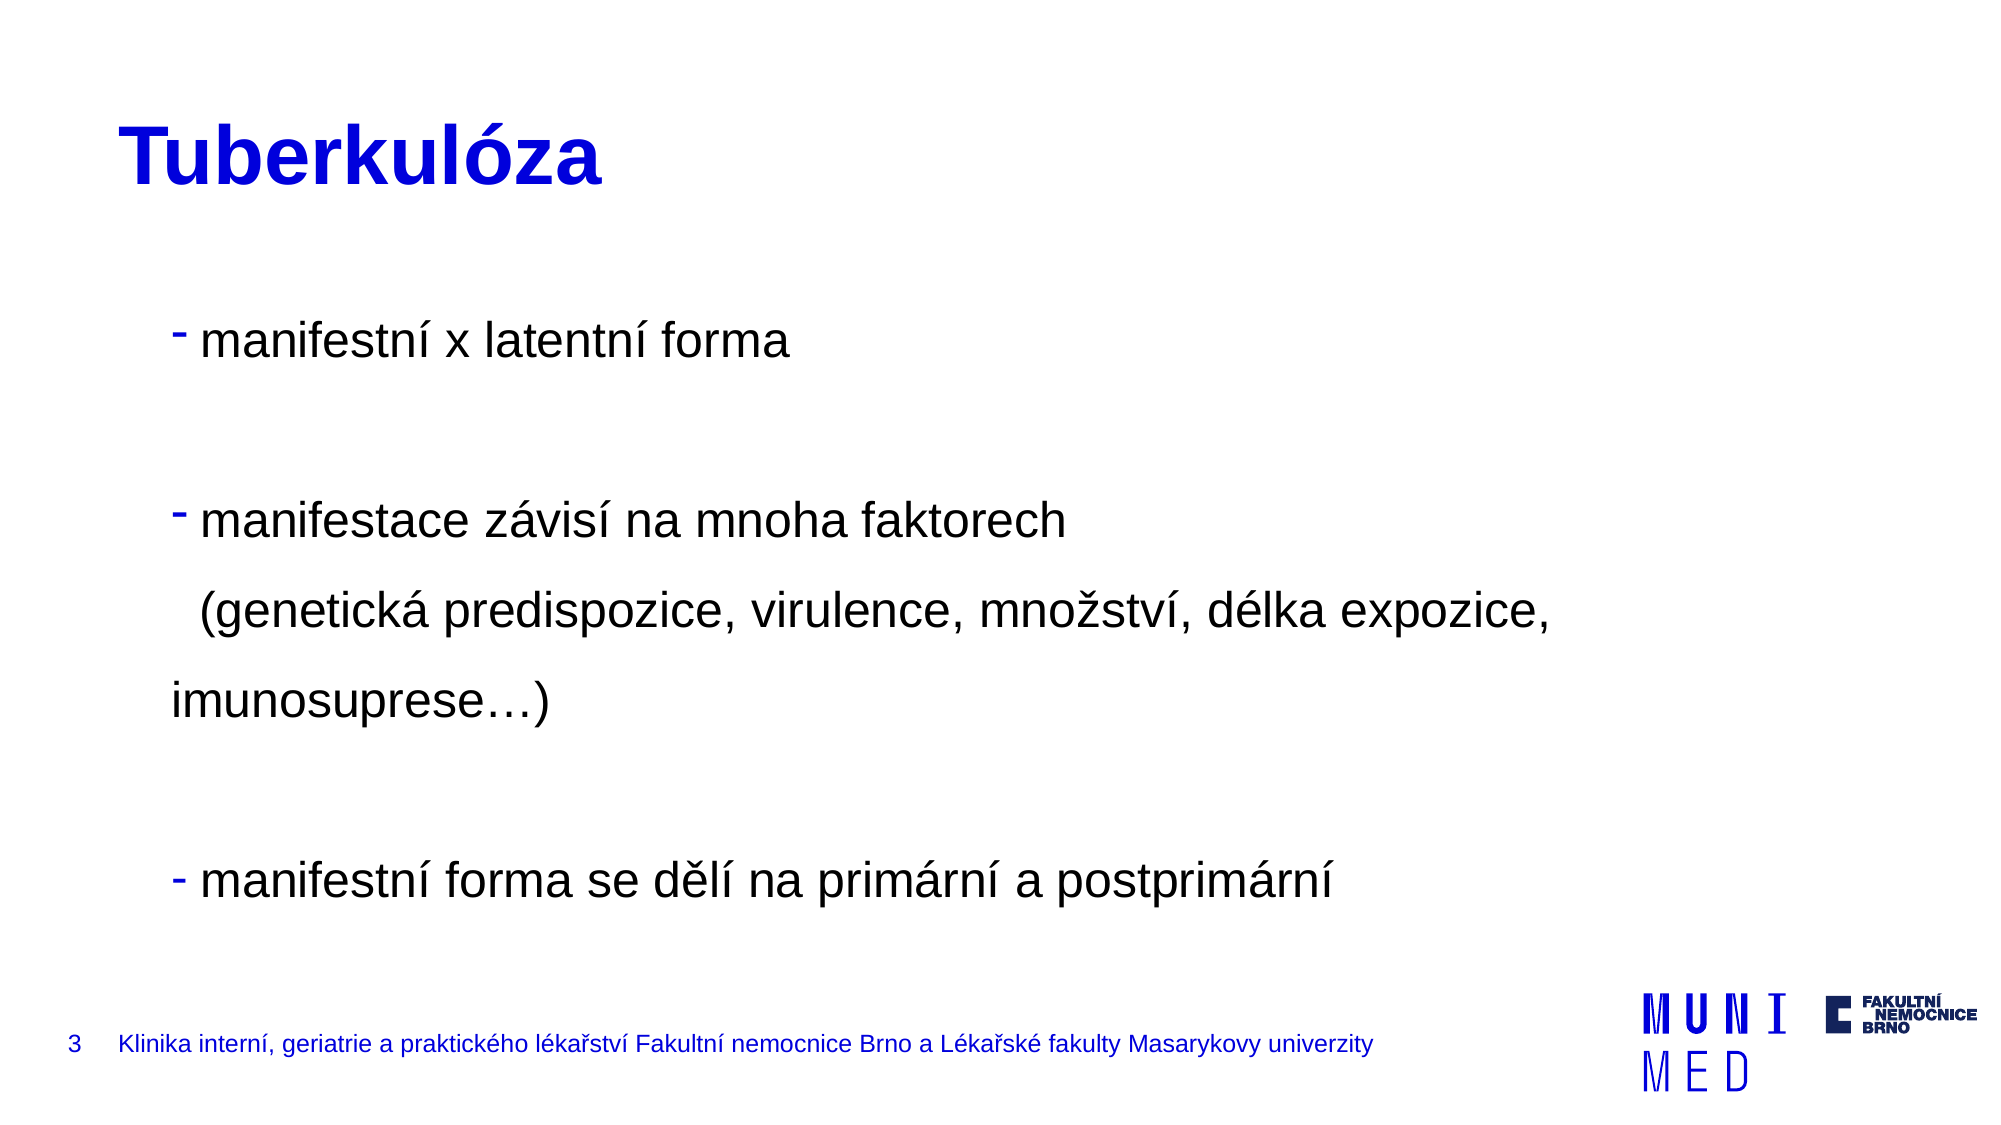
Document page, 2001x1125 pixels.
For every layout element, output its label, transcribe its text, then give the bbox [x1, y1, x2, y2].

footer Klinika interní, geriatrie a praktického lékařství Fakultní nemocnice Brno a Lékařské fakulty Masarykovy univerzity [118, 1021, 1418, 1063]
title Tuberkulóza [118, 118, 1883, 193]
list manifestní x latentní forma manifestace závisí na mnoha faktorech (genetická predispozice, virulence, množství, délka expozice, imunosuprese…) manifestní forma se dělí na primární a postprimární [118, 277, 1883, 957]
slide_number 3 [67, 1021, 110, 1063]
